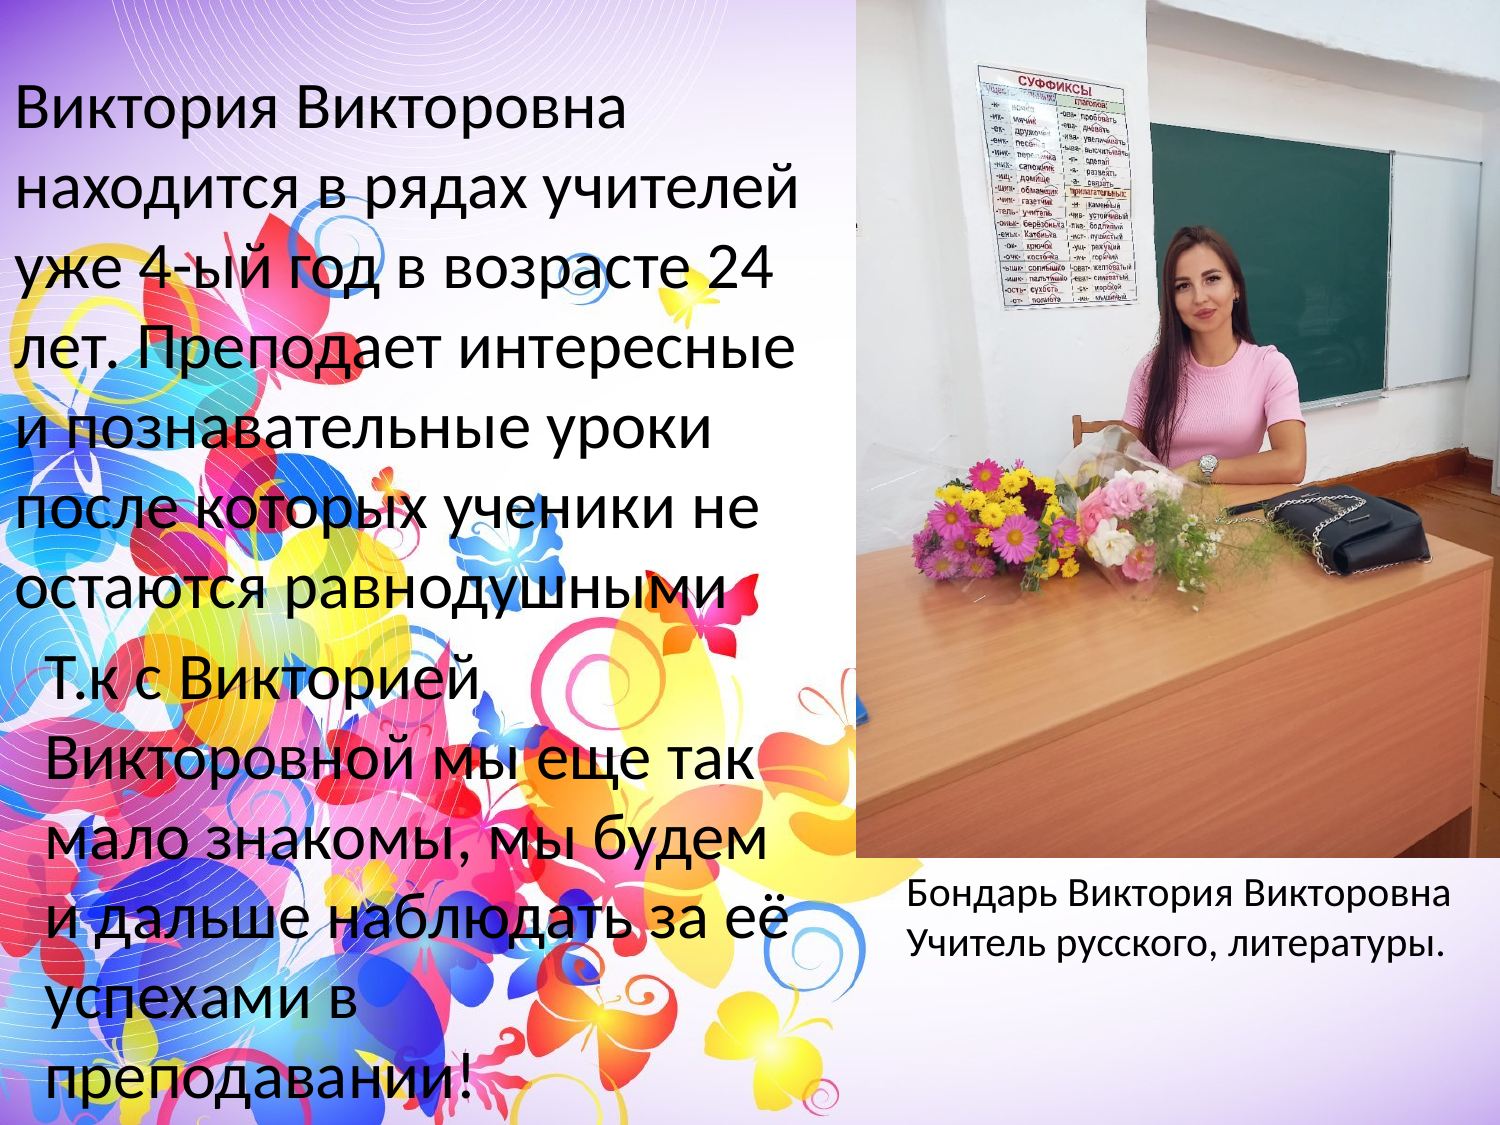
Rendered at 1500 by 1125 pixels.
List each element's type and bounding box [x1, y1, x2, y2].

picture [856, 0, 1500, 858]
list [0, 0, 1500, 1125]
